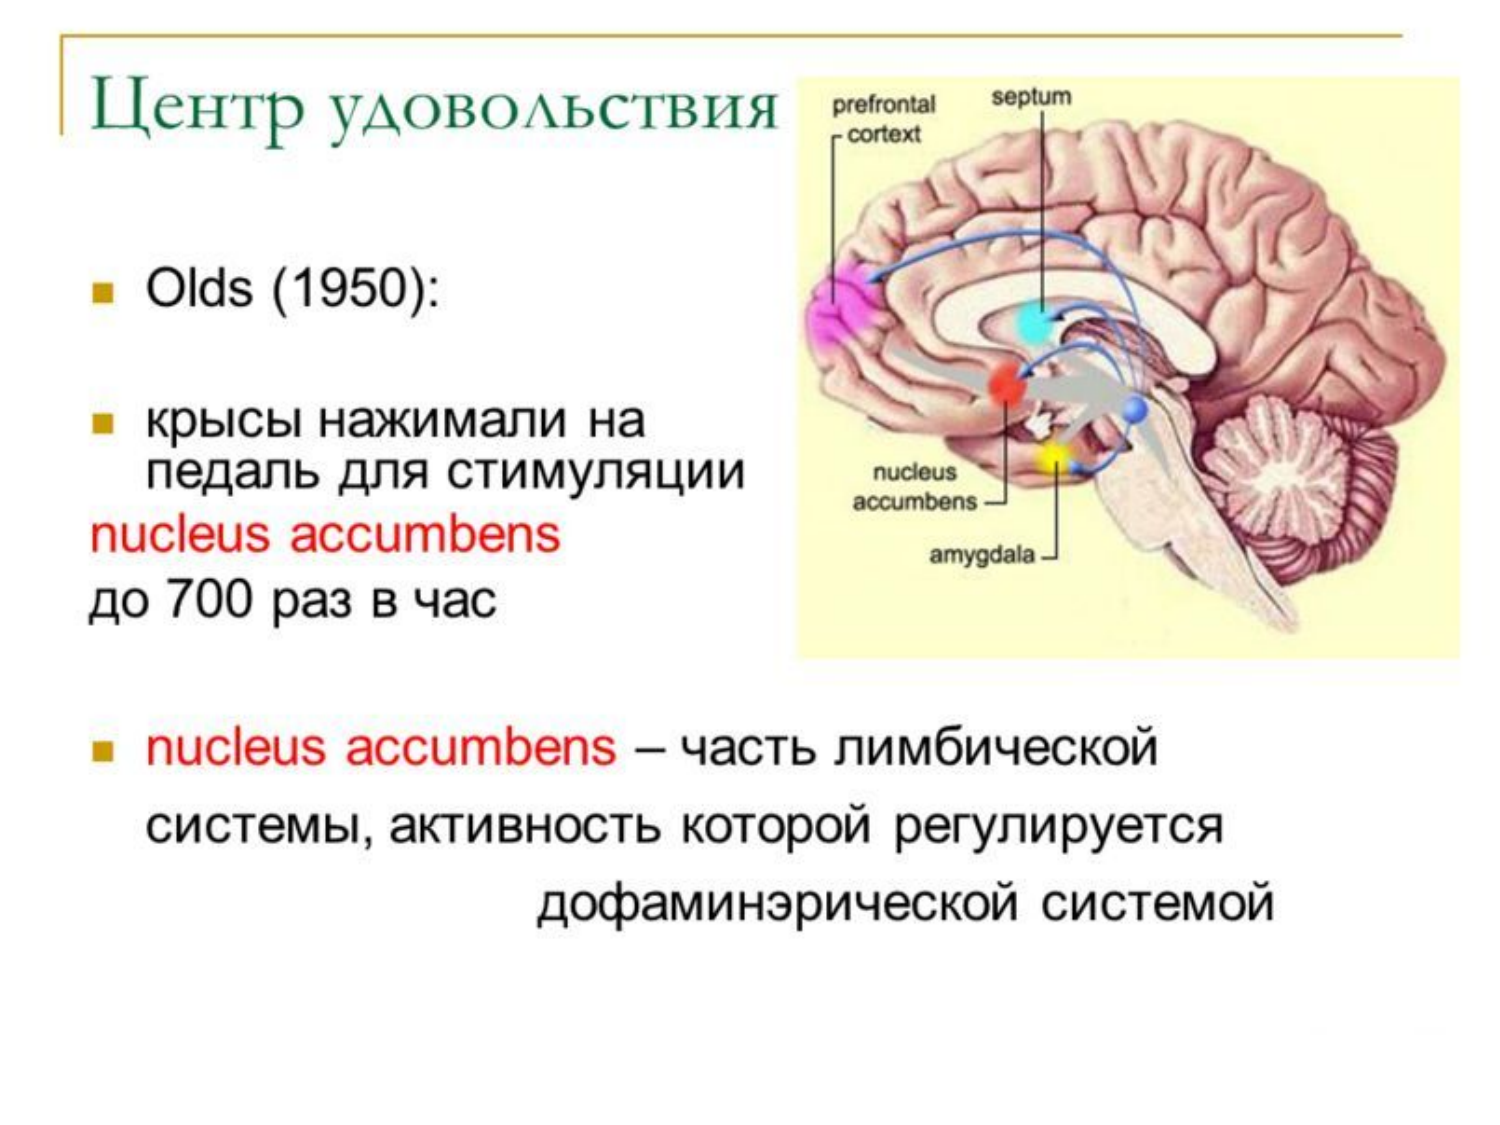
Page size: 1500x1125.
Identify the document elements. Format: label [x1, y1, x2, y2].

list [0, 0, 1490, 1118]
